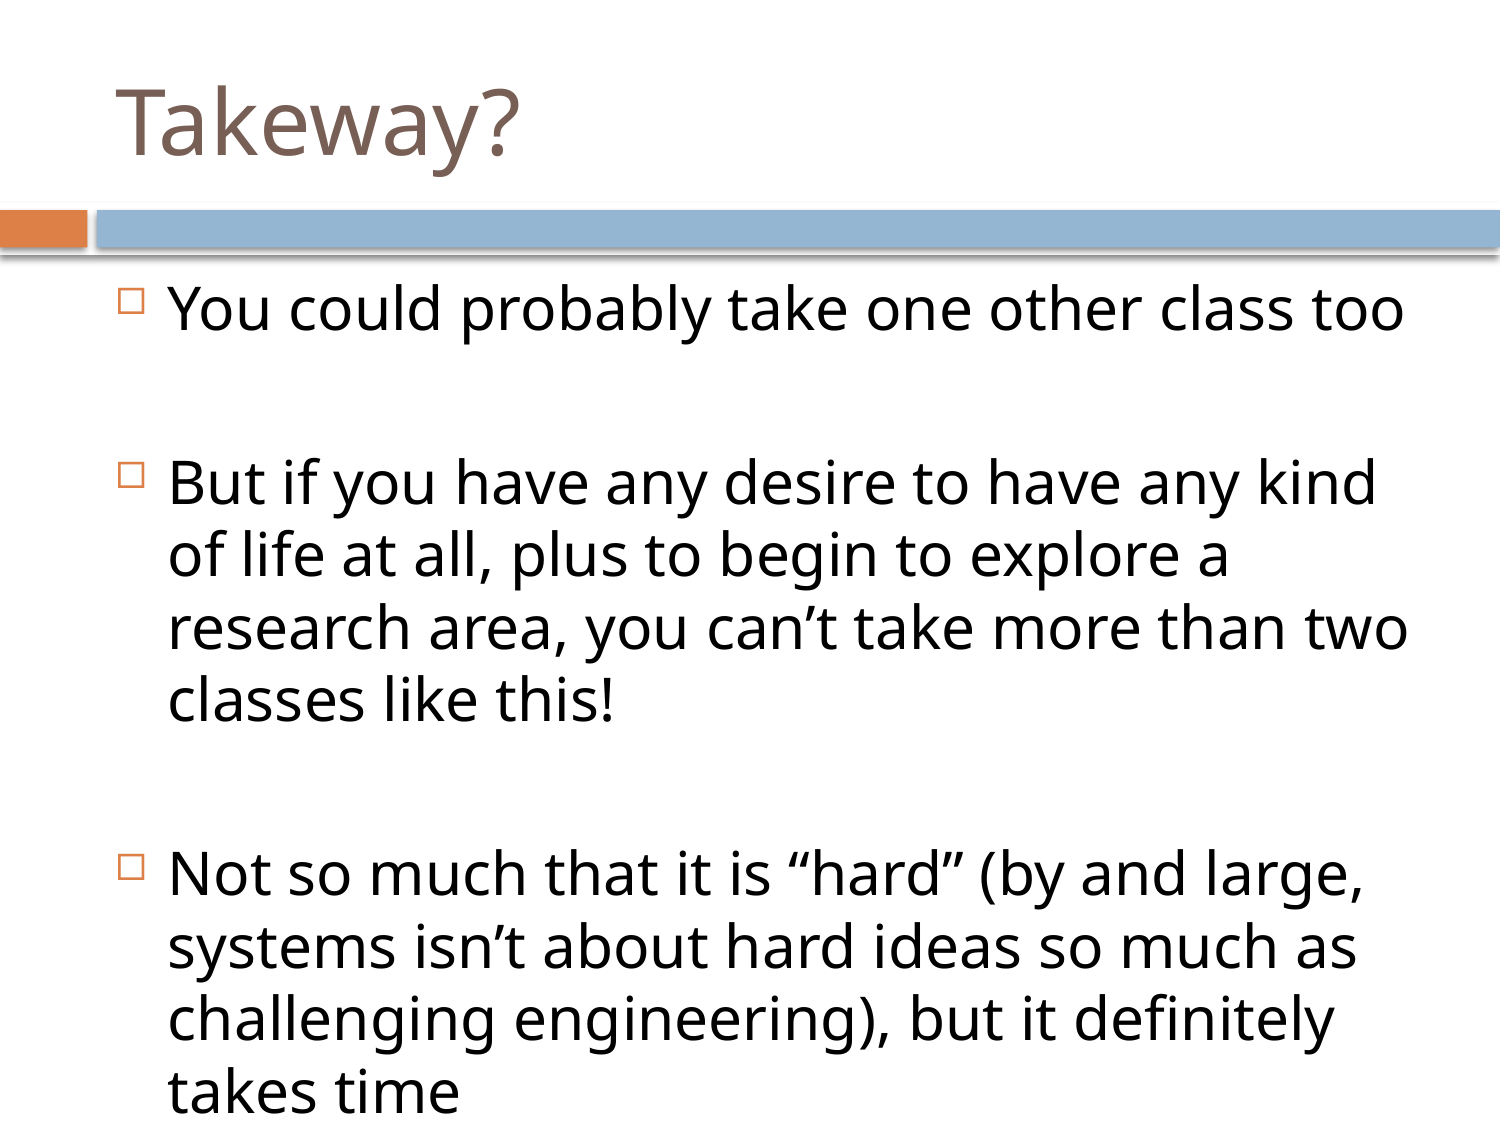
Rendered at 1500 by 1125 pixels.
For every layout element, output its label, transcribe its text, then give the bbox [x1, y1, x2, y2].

title Takeway? [100, 37, 1438, 200]
list You could probably take one other class too But if you have any desire to have any kind of life at all, plus to begin to explore a research area, you can’t take more than two classes like this! Not so much that it is “hard” (by and large, systems isn’t about hard ideas so much as challenging engineering), but it definitely takes time [100, 262, 1438, 1000]
